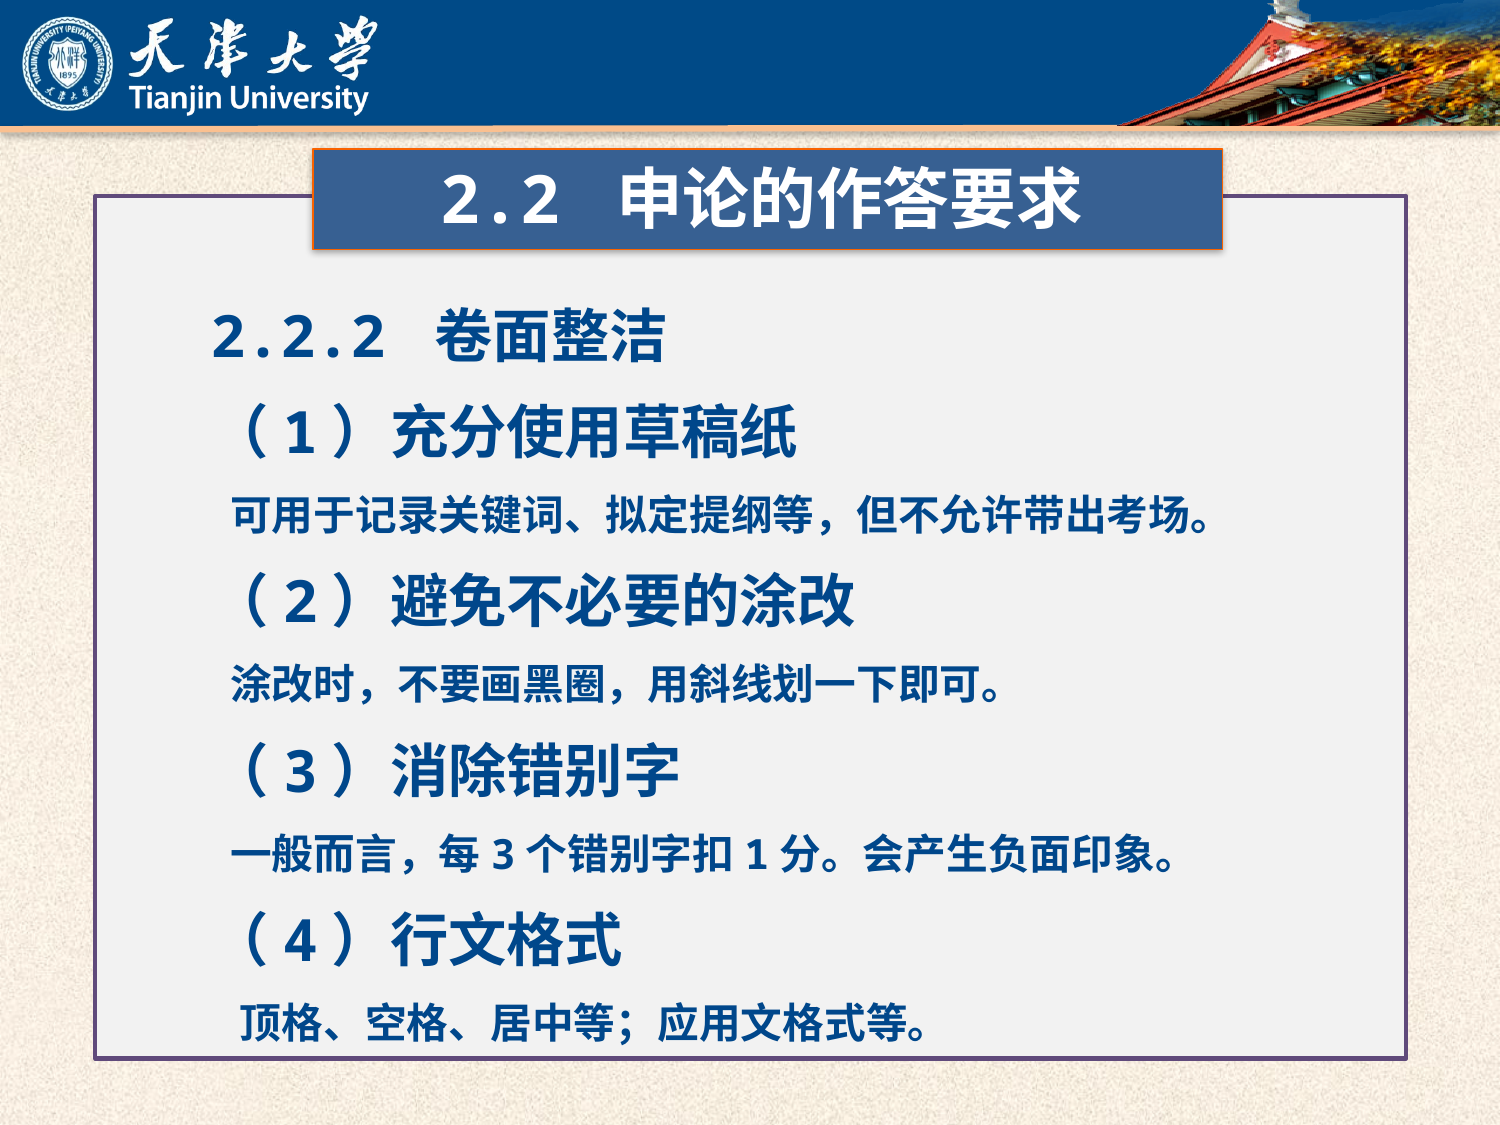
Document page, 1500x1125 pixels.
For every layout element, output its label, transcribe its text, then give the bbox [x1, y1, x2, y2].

picture [0, 0, 1500, 126]
text_box [312, 148, 1223, 250]
picture [0, 131, 1500, 1125]
text_box 2.2 申论的作答要求 [312, 149, 1211, 268]
text_box [95, 196, 1407, 1059]
text_box 2.2.2 卷面整洁 （1）充分使用草稿纸 可用于记录关键词、拟定提纲等，但不允许带出考场。 （2）避免不必要的涂改 涂改时，不要画黑圈，用斜线划一下即可。 （3）消除错别字 一般而言，每3个错别字扣1分。会产生负面印象。 （4）行文格式 顶格、空格、居中等；应用文格式等。 [89, 284, 1401, 1047]
